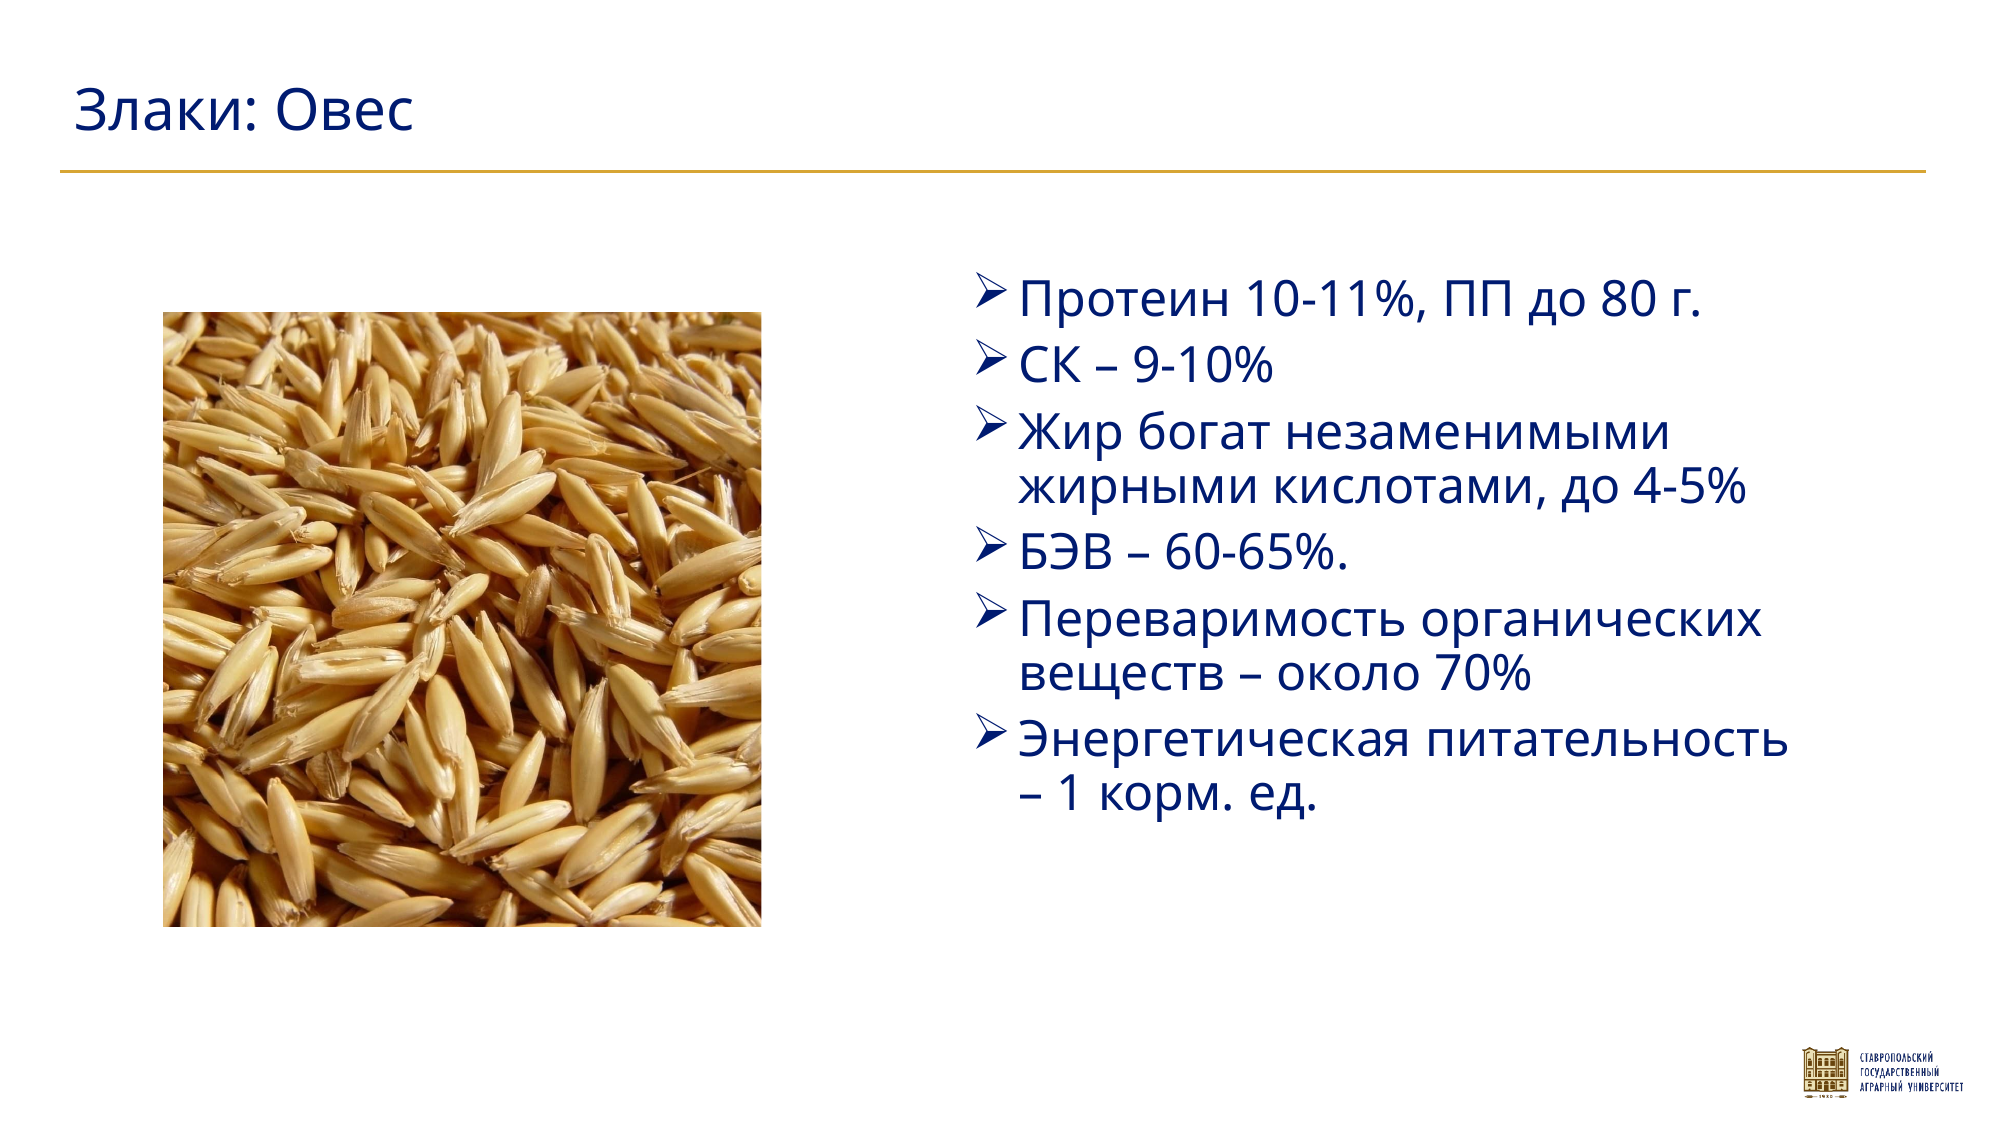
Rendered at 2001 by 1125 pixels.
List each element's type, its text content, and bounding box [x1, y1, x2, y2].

picture [1802, 1047, 1963, 1098]
picture [163, 312, 762, 927]
list Злаки: Овес [59, 67, 1926, 158]
list Протеин 10-11%, ПП до 80 г. СК – 9-10% Жир богат незаменимыми жирными кислотами, до 4-5% БЭВ – 60-65%. Переваримость органических веществ – около 70% Энергетическая питательность – 1 корм. ед. [957, 265, 1837, 974]
